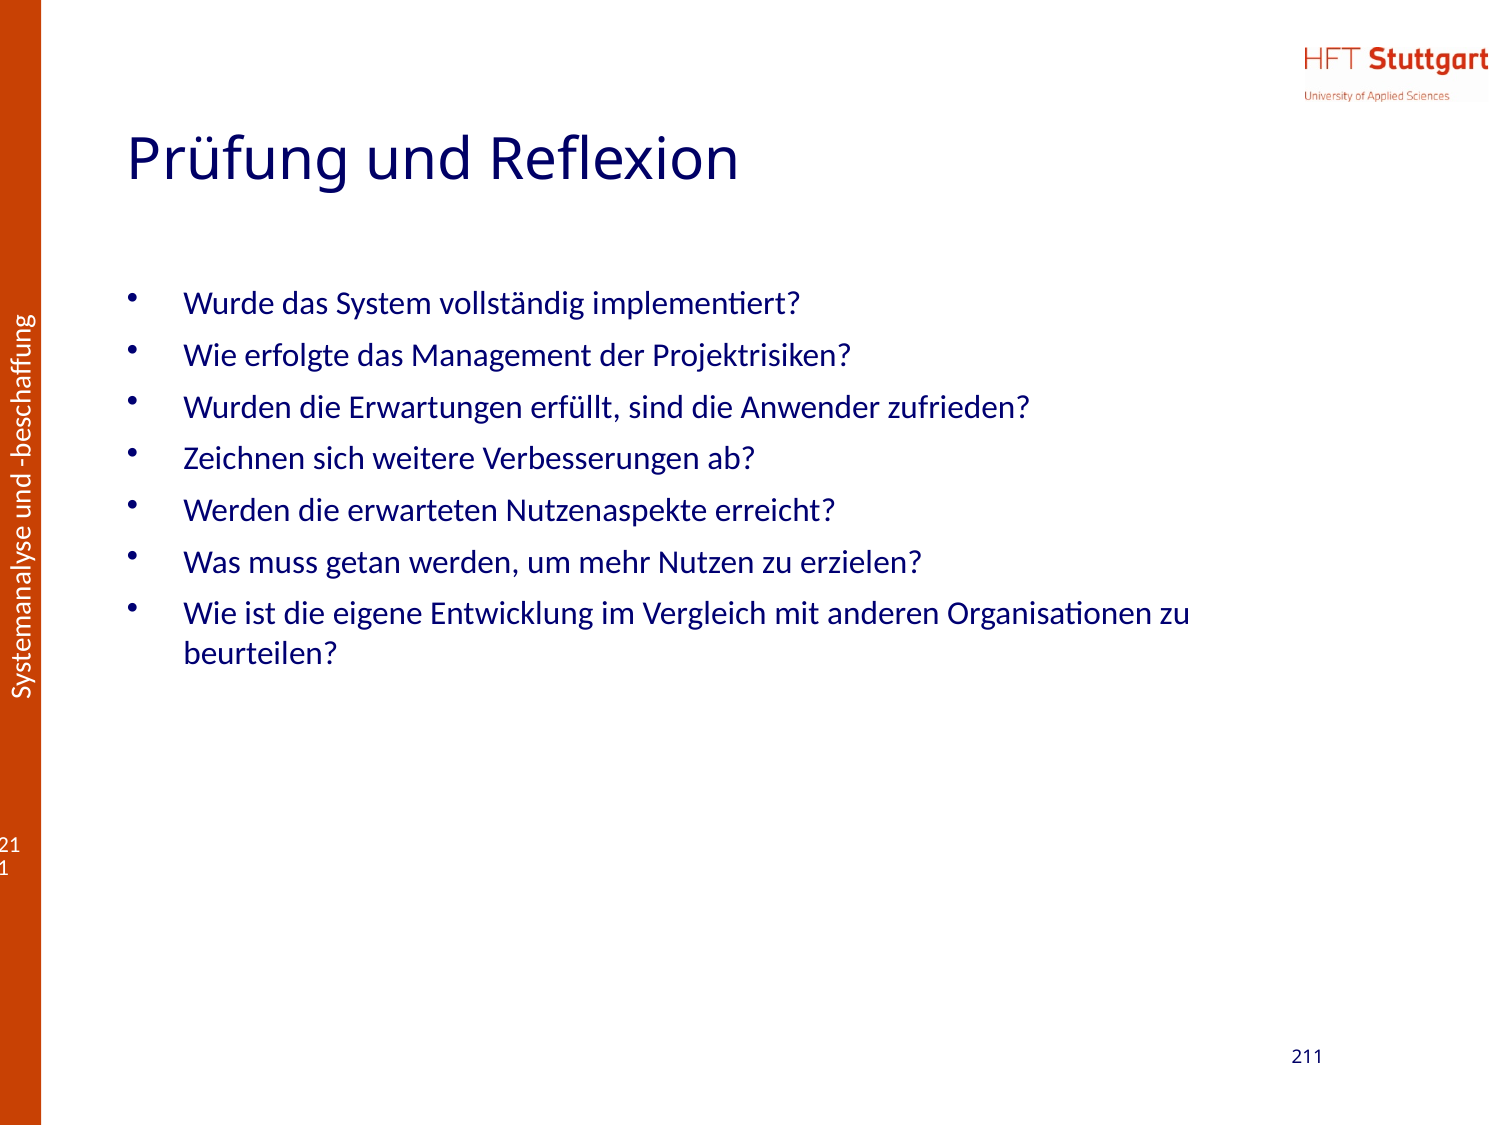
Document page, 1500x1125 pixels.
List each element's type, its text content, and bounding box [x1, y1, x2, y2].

title Prüfung und Reflexion [111, 99, 1339, 213]
slide_number 211 [1038, 1037, 1339, 1100]
list Wurde das System vollständig implementiert? Wie erfolgte das Management der Projektrisiken? Wurden die Erwartungen erfüllt, sind die Anwender zufrieden? Zeichnen sich weitere Verbesserungen ab? Werden die erwarteten Nutzenaspekte erreicht? Was muss getan werden, um mehr Nutzen zu erzielen? Wie ist die eigene Entwicklung im Vergleich mit anderen Organisationen zu beurteilen? [111, 274, 1339, 1013]
picture [1305, 47, 1489, 102]
